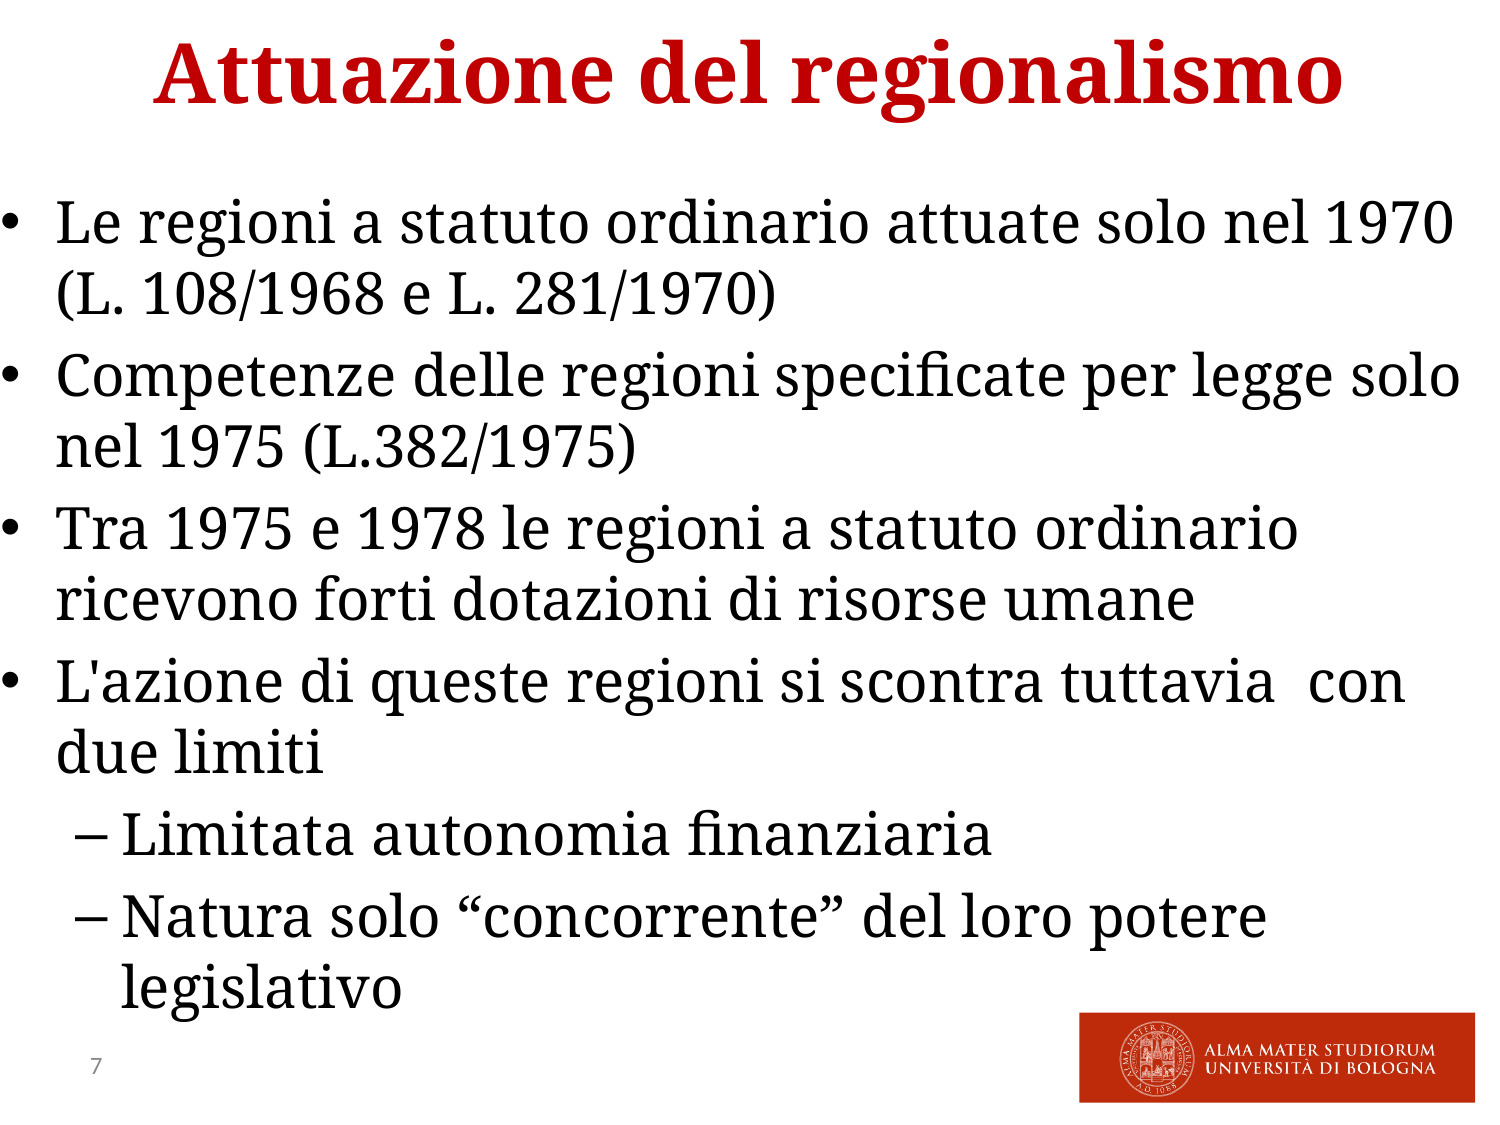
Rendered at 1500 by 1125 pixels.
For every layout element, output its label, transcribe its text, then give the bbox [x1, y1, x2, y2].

title Attuazione del regionalismo [64, 19, 1436, 127]
picture [1112, 1047, 1442, 1102]
slide_number 7 [75, 1047, 425, 1103]
list Le regioni a statuto ordinario attuate solo nel 1970 (L. 108/1968 e L. 281/1970)‏ Competenze delle regioni specificate per legge solo nel 1975 (L.382/1975)‏ Tra 1975 e 1978 le regioni a statuto ordinario ricevono forti dotazioni di risorse umane L'azione di queste regioni si scontra tuttavia con due limiti Limitata autonomia finanziaria Natura solo “concorrente” del loro potere legislativo [0, 184, 1500, 1047]
